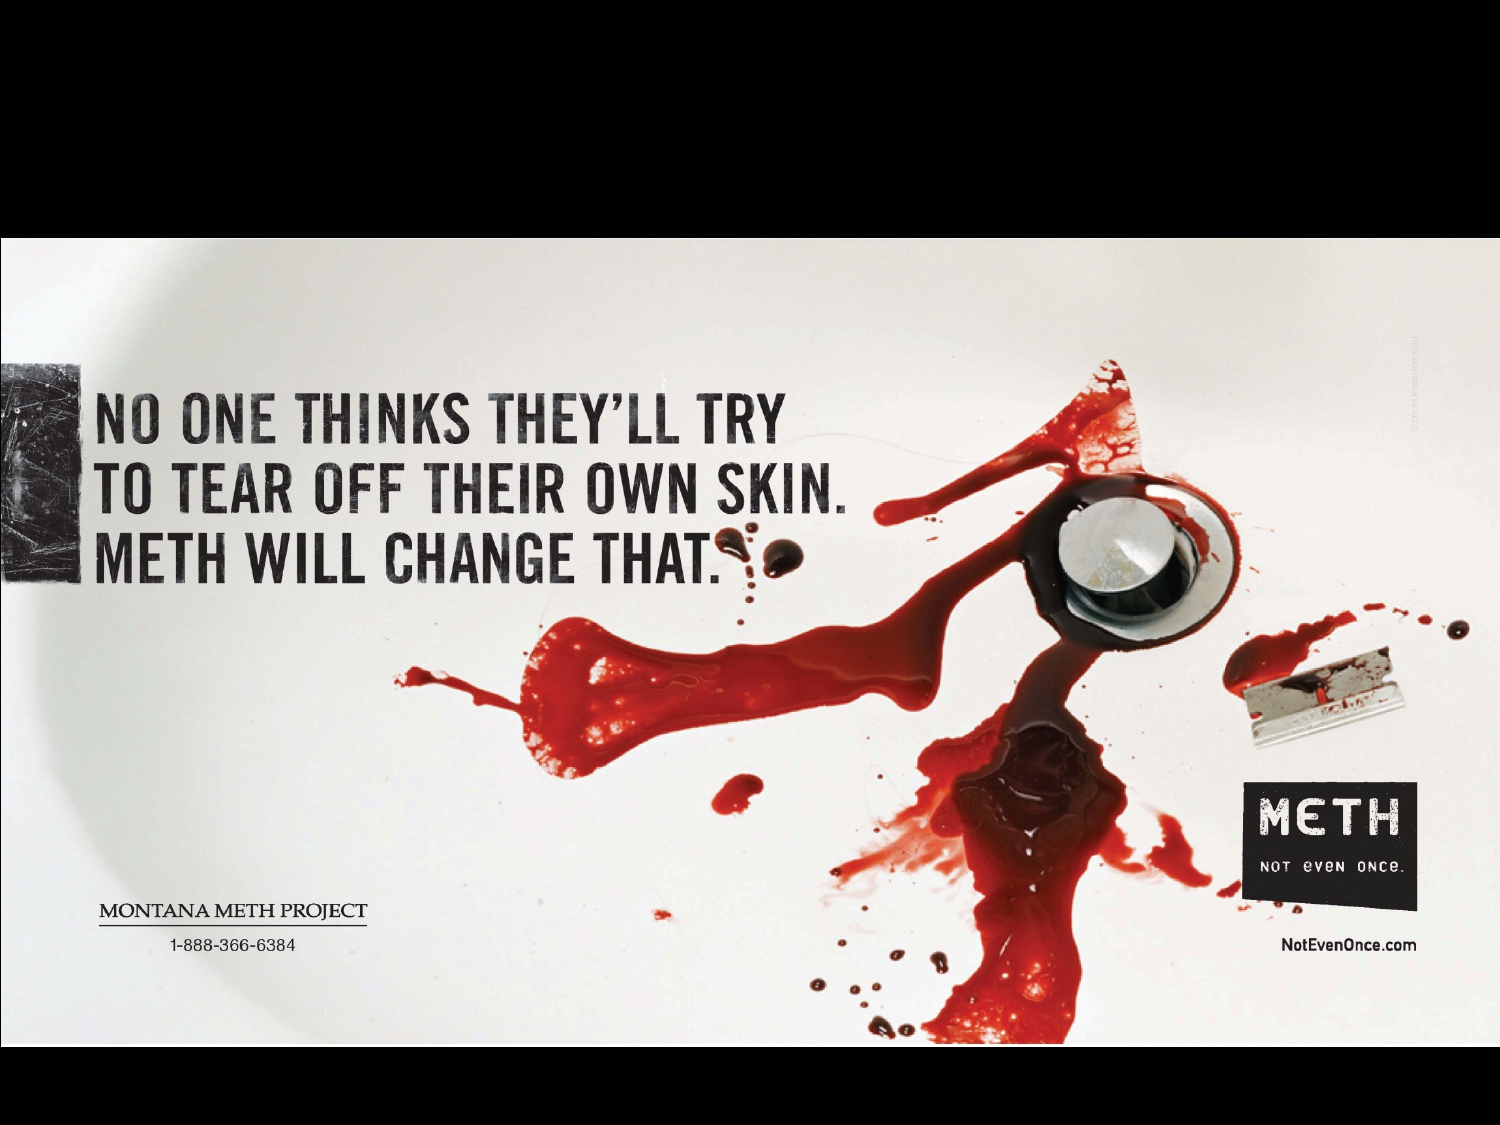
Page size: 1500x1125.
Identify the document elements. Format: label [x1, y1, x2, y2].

list [0, 237, 1500, 1047]
